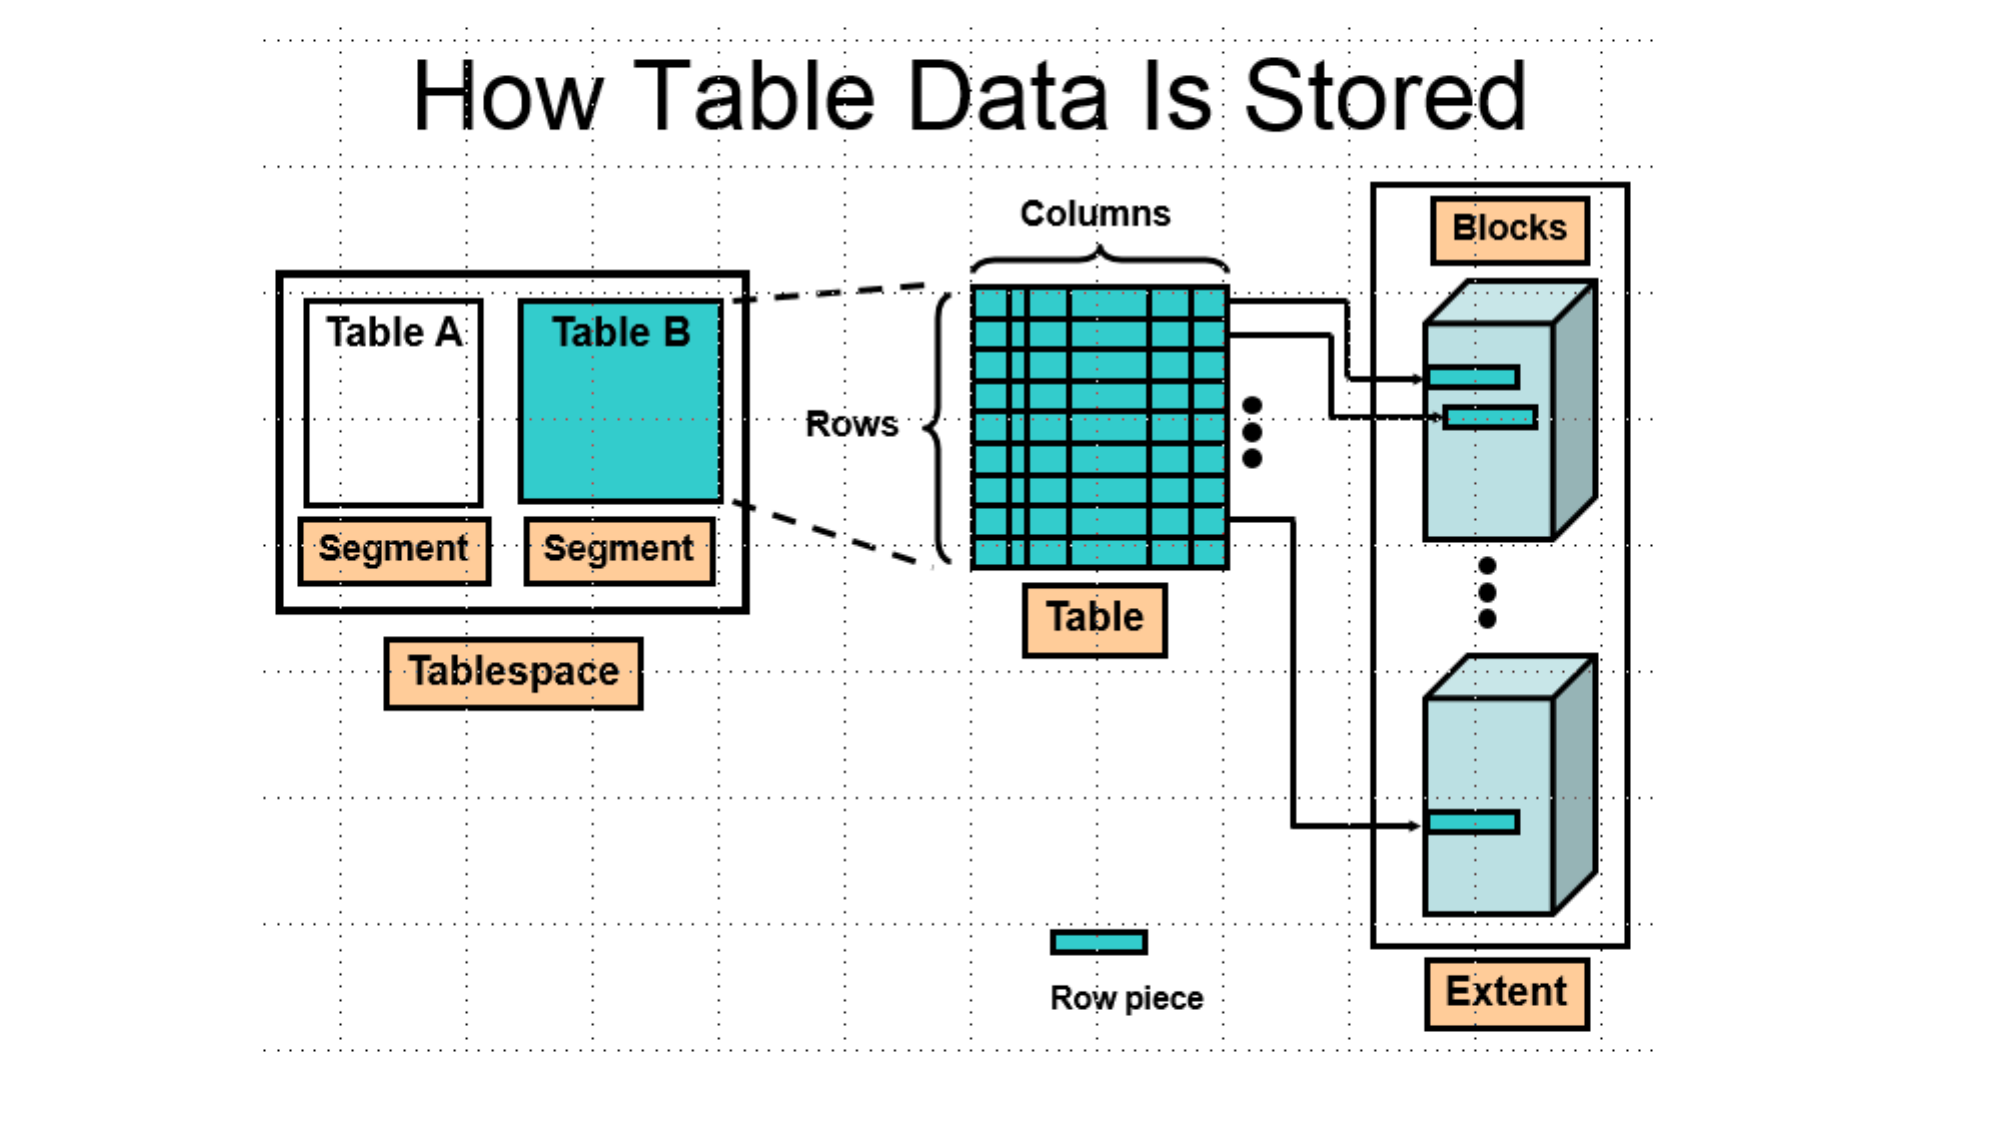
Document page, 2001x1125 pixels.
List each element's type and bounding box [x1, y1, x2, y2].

picture [261, 26, 1655, 1054]
